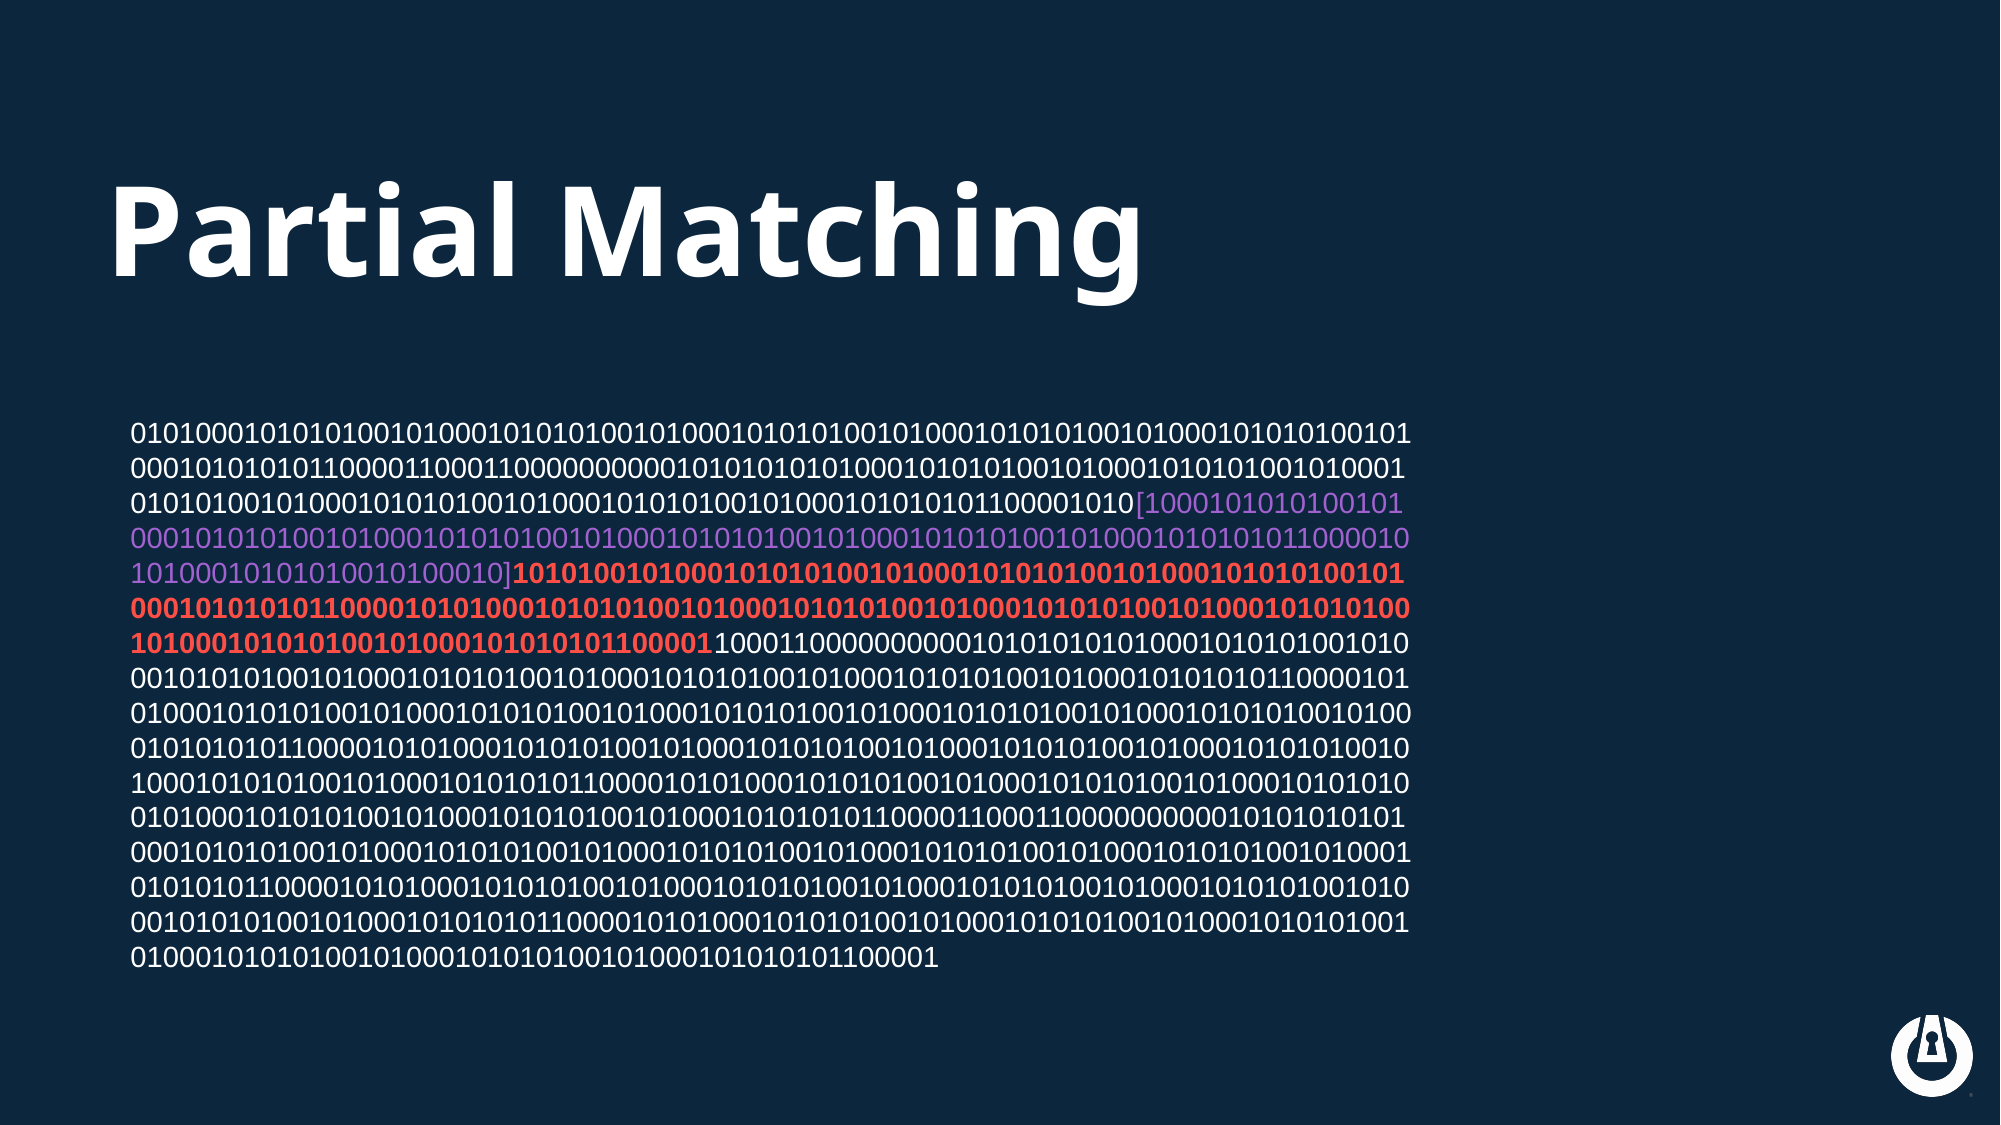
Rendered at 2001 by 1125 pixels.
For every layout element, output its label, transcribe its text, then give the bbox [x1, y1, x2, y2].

picture [1891, 1015, 1973, 1097]
title Partial Matching [90, 50, 1539, 422]
text_box 0101000101010100101000101010100101000101010100101000101010100101000101010100101000101010101100001100011000000000010101010101000101010100101000101010100101000101010100101000101010100101000101010100101000101010101100001010[1000101010100101000101010100101000101010100101000101010100101000101010100101000101010101100001010100010101010010100010]1010100101000101010100101000101010100101000101010100101000101010101100001010100010101010010100010101010010100010101010010100010101010010100010101010010100010101010110000110001100000000001010101010100010101010010100010101010010100010101010010100010101010010100010101010010100010101010110000101010001010101001010001010101001010001010101001010001010101001010001010101001010001010101011000010101000101010100101000101010100101000101010100101000101010100101000101010100101000101010101100001010100010101010010100010101010010100010101010010100010101010010100010101010010100010101010110000110001100000000001010101010100010101010010100010101010010100010101010010100010101010010100010101010010100010101010110000101010001010101001010001010101001010001010101001010001010101001010001010101001010001010101011000010101000101010100101000101010100101000101010100101000101010100101000101010100101000101010101100001 [115, 406, 1434, 1121]
